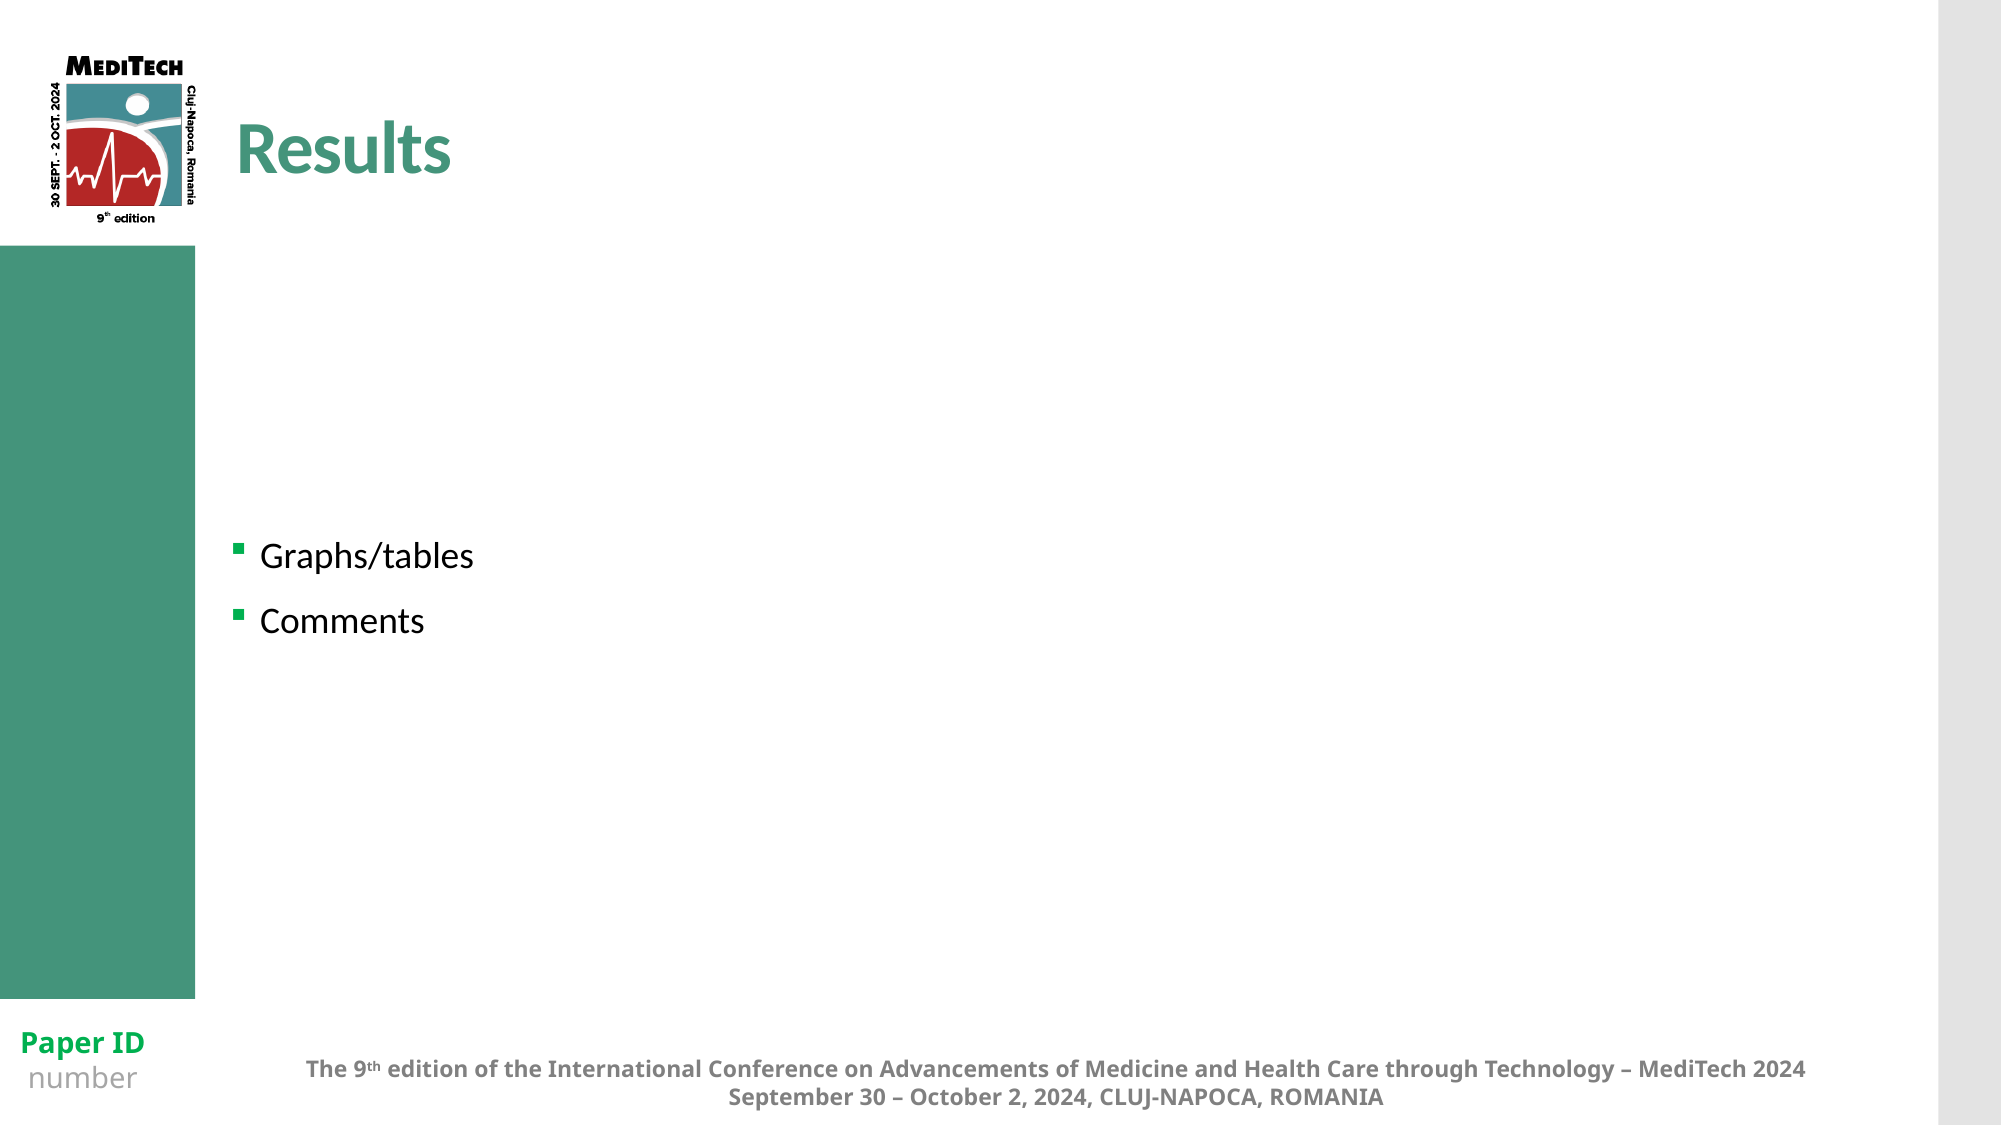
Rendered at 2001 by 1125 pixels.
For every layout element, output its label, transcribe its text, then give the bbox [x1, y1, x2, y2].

title Results [221, 74, 1761, 224]
picture [51, 56, 196, 225]
list Graphs/tables Comments [215, 245, 1901, 998]
text_box Paper ID number [0, 1016, 174, 1102]
